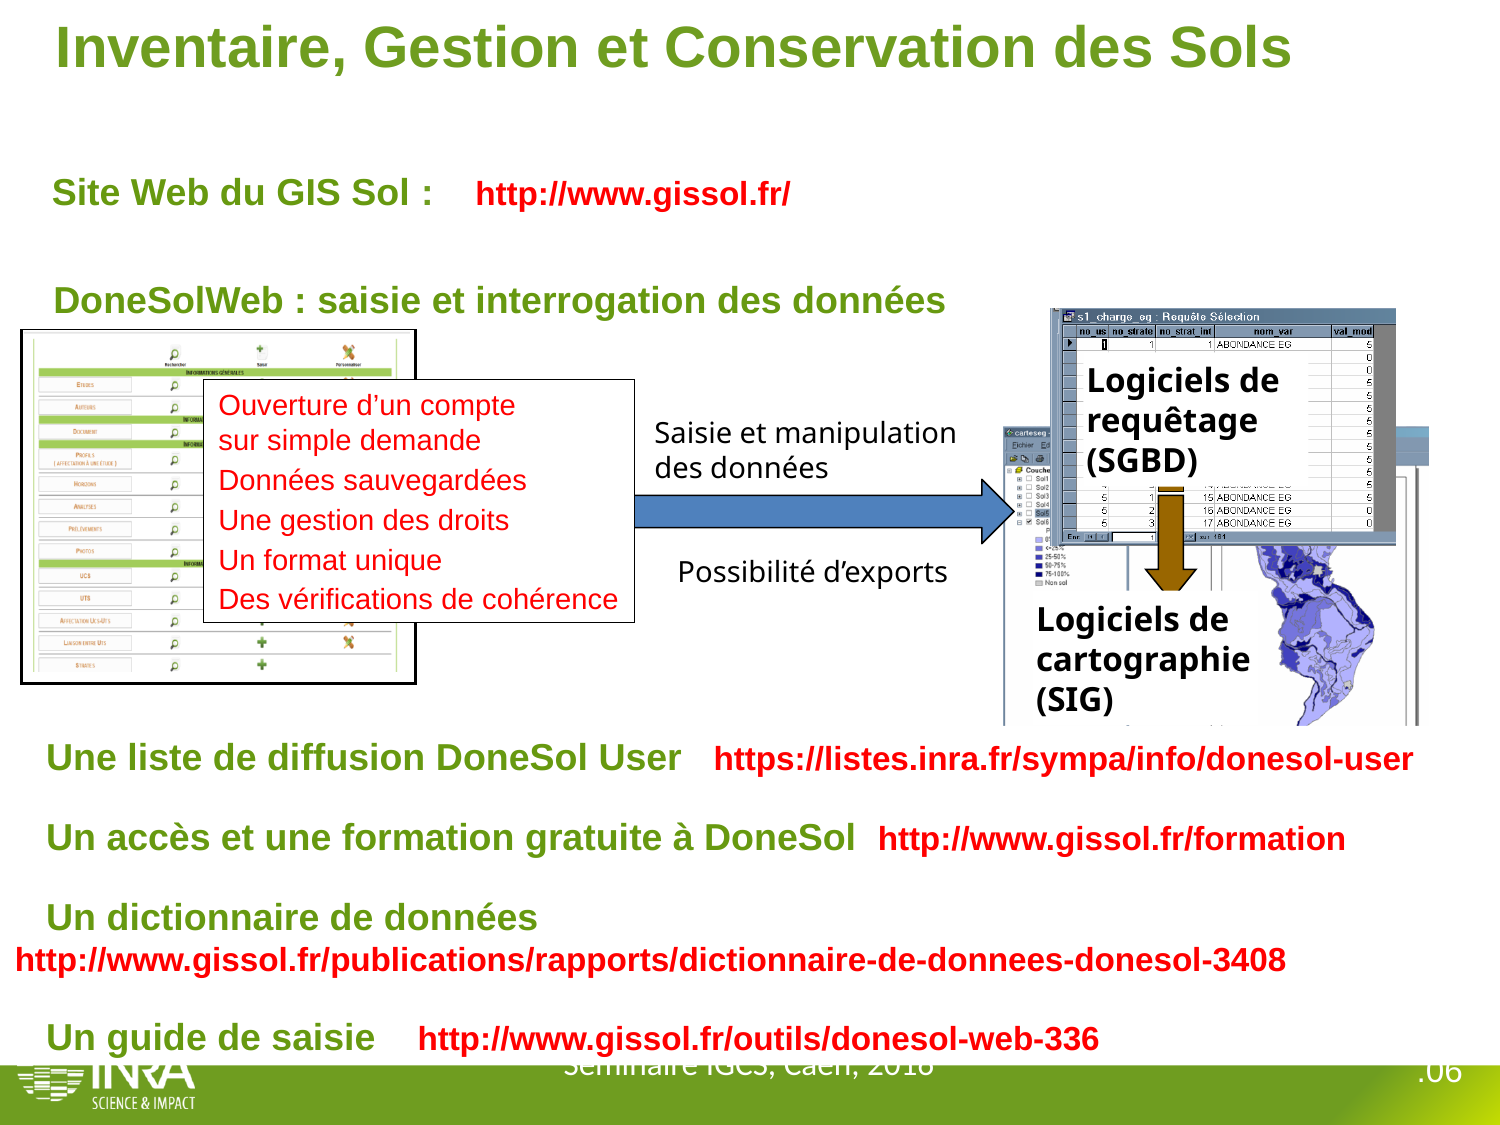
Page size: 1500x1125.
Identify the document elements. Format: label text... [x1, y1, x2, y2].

picture [1003, 308, 1429, 764]
text_box Site Web du GIS Sol : http://www.gissol.fr/ [16, 160, 970, 221]
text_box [0, 1003, 1500, 1125]
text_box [20, 327, 416, 684]
text_box Ouverture d’un compte sur simple demande Données sauvegardées Une gestion des droits Un format unique Des vérifications de cohérence [421, 379, 635, 623]
text_box DoneSolWeb : saisie et interrogation des données [17, 269, 971, 329]
text_box Inventaire, Gestion et Conservation des Sols [41, 2, 1365, 87]
text_box Saisie et manipulation des données [651, 407, 958, 493]
text_box Une liste de diffusion DoneSol User https://listes.inra.fr/sympa/info/donesol-user Un accès et une formation gratuite à DoneSol http://www.gissol.fr/formation Un dictionnaire de données http://www.gissol.fr/publications/rapports/dictionnaire-de-donnees-donesol-3408 Un guide de saisie http://www.gissol.fr/outils/donesol-web-336 [0, 725, 1500, 1003]
text_box [635, 479, 998, 544]
text_box Possibilité d’exports [662, 546, 972, 596]
